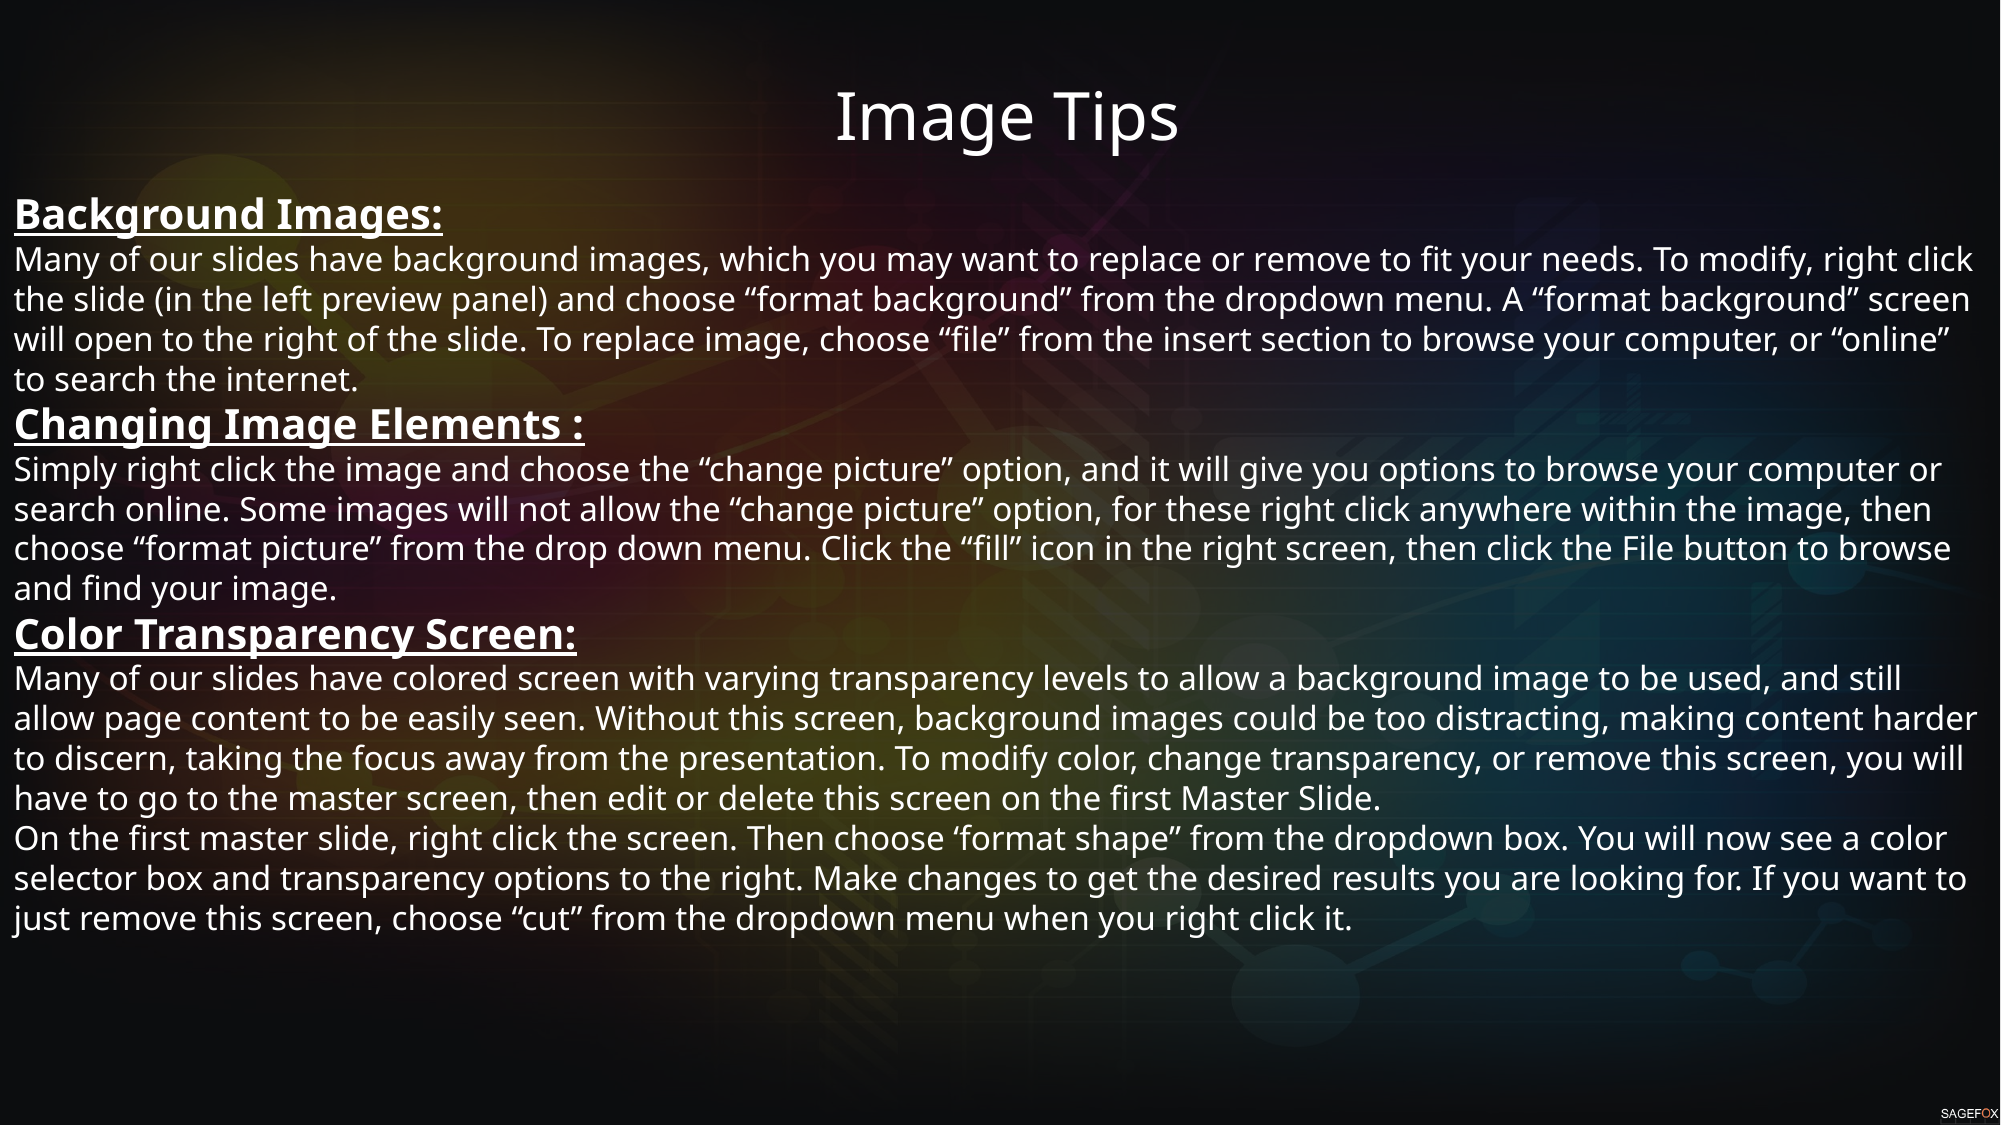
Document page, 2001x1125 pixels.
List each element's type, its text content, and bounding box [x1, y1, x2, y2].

text_box Background Images: Many of our slides have background images, which you may want to replace or remove to fit your needs. To modify, right click the slide (in the left preview panel) and choose “format background” from the dropdown menu. A “format background” screen will open to the right of the slide. To replace image, choose “file” from the insert section to browse your computer, or “online” to search the internet. Changing Image Elements : Simply right click the image and choose the “change picture” option, and it will give you options to browse your computer or search online. Some images will not allow the “change picture” option, for these right click anywhere within the image, then choose “format picture” from the drop down menu. Click the “fill” icon in the right screen, then click the File button to browse and find your image. Color Transparency Screen: Many of our slides have colored screen with varying transparency levels to allow a background image to be used, and still allow page content to be easily seen. Without this screen, background images could be too distracting, making content harder to discern, taking the focus away from the presentation. To modify color, change transparency, or remove this screen, you will have to go to the master screen, then edit or delete this screen on the first Master Slide. On the first master slide, right click the screen. Then choose ‘format shape” from the dropdown box. You will now see a color selector box and transparency options to the right. Make changes to get the desired results you are looking for. If you want to just remove this screen, choose “cut” from the dropdown menu when you right click it. [0, 0, 2000, 1125]
title Image Tips [597, 59, 1420, 177]
